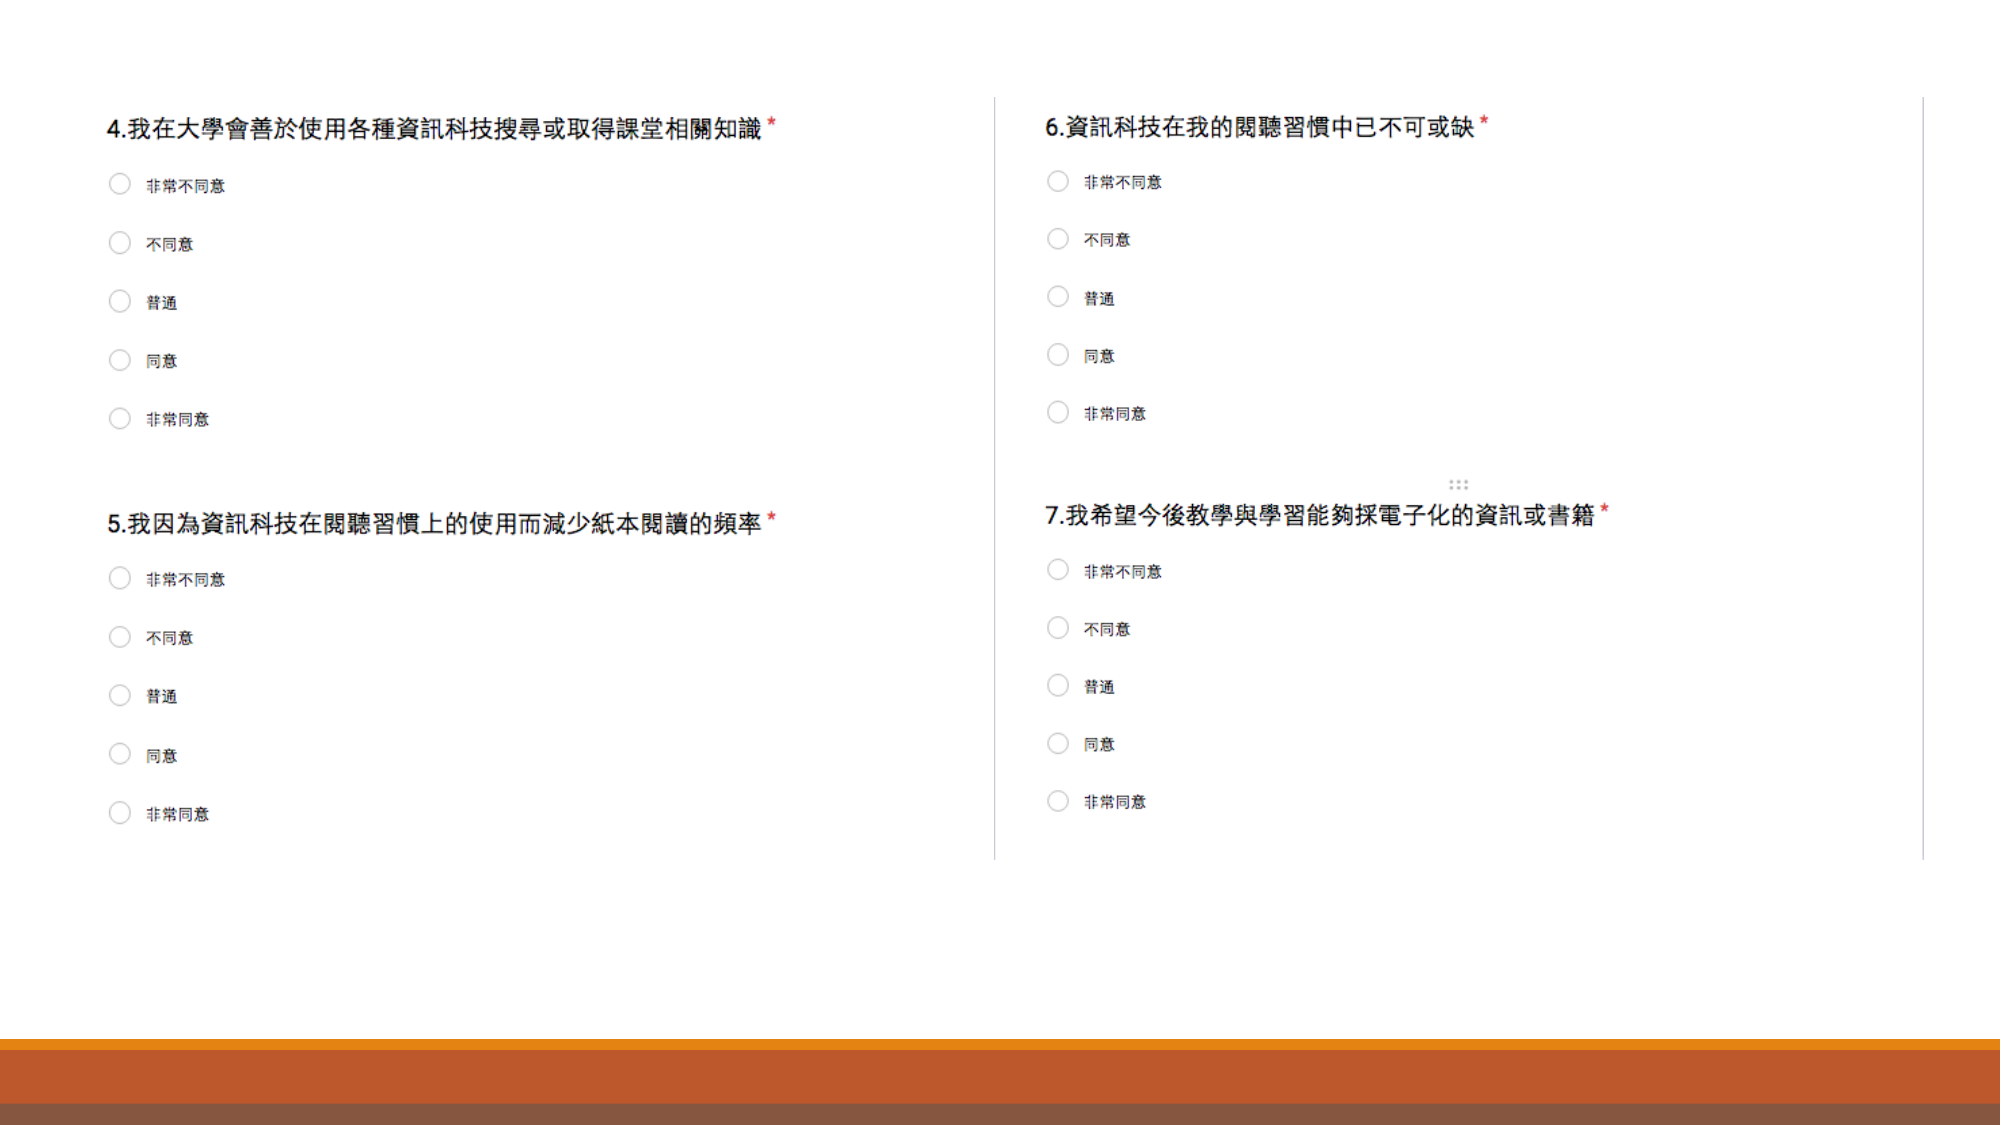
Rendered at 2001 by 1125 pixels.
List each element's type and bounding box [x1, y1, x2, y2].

picture [58, 96, 1925, 862]
